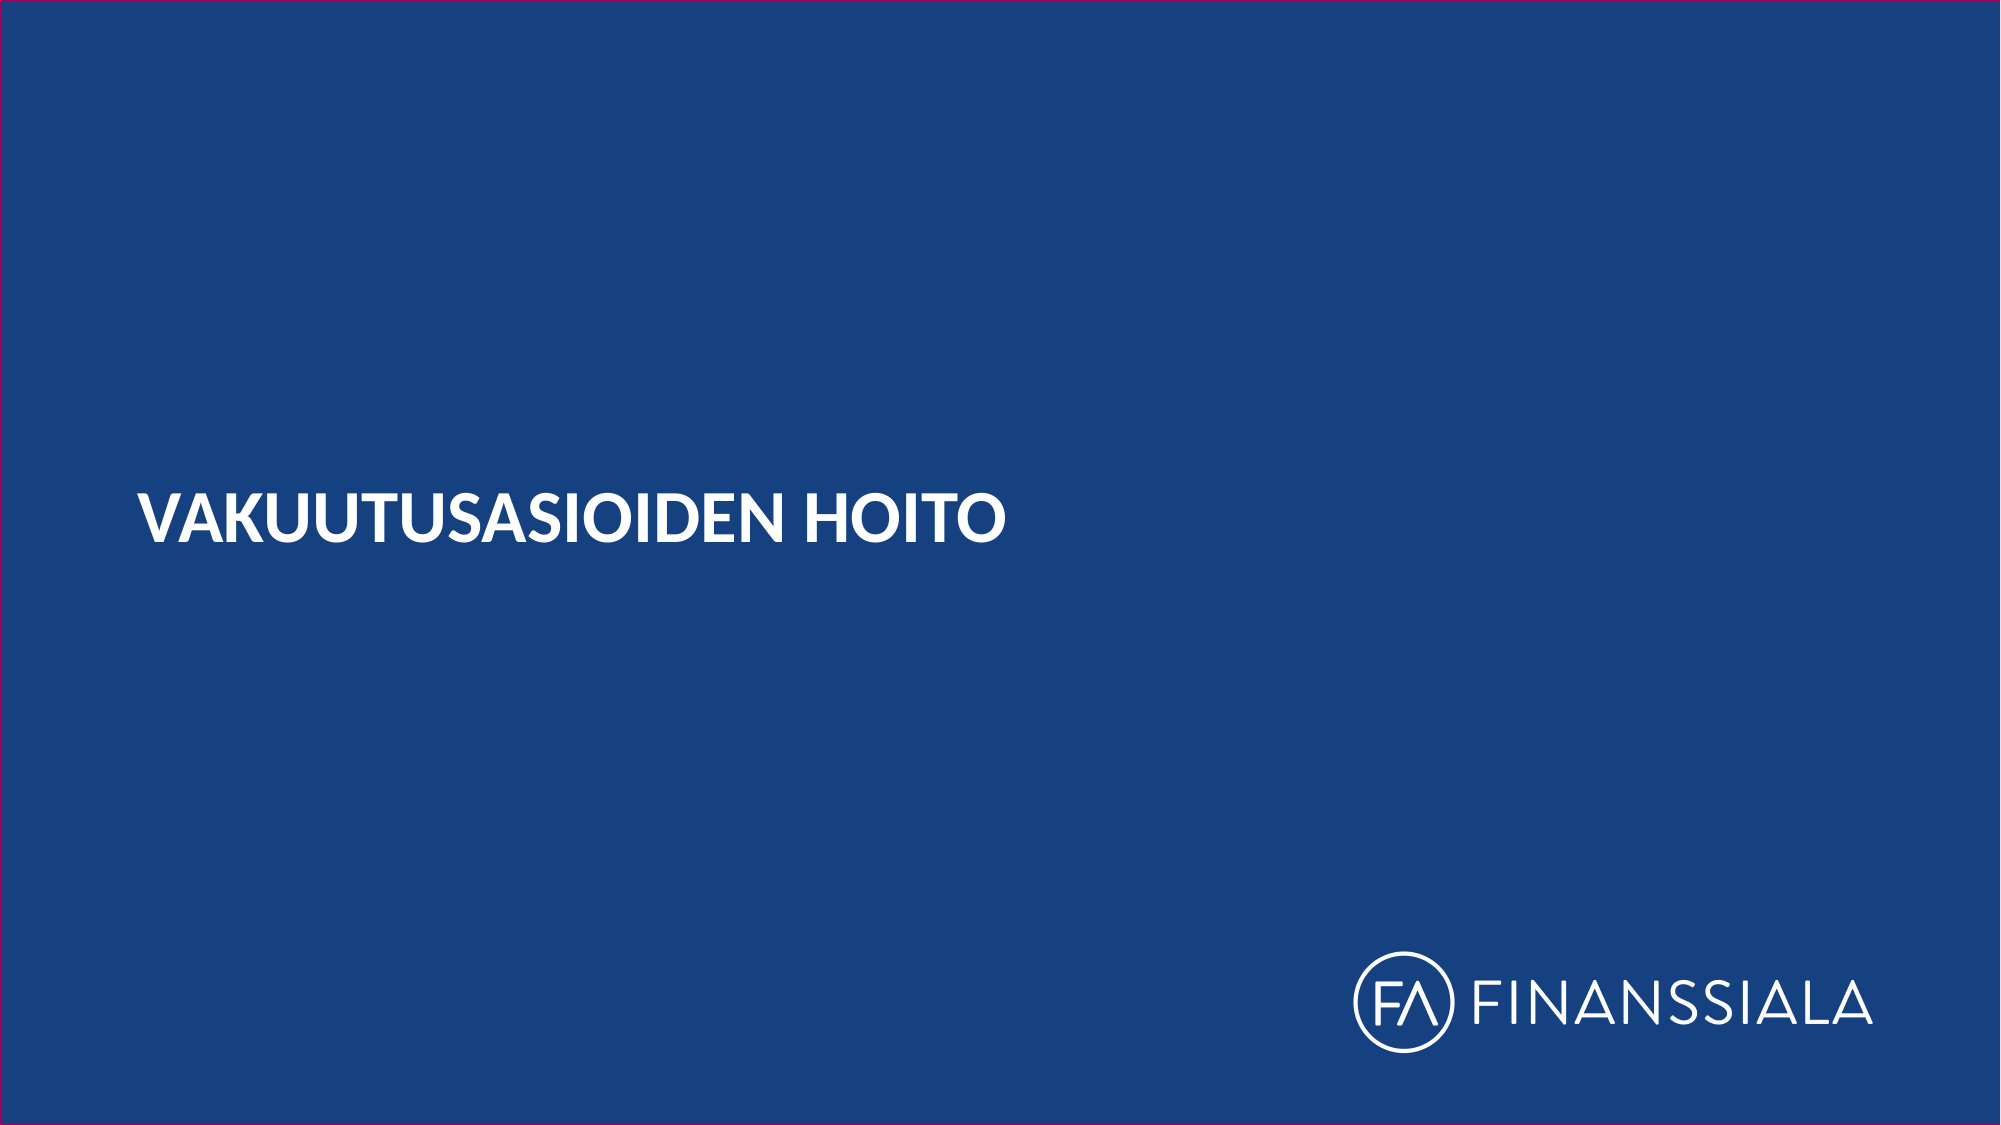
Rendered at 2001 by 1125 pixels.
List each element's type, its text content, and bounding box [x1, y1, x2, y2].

title VAKUUTUSASIOIDEN HOITO [122, 403, 1848, 621]
picture [1291, 937, 1935, 1063]
